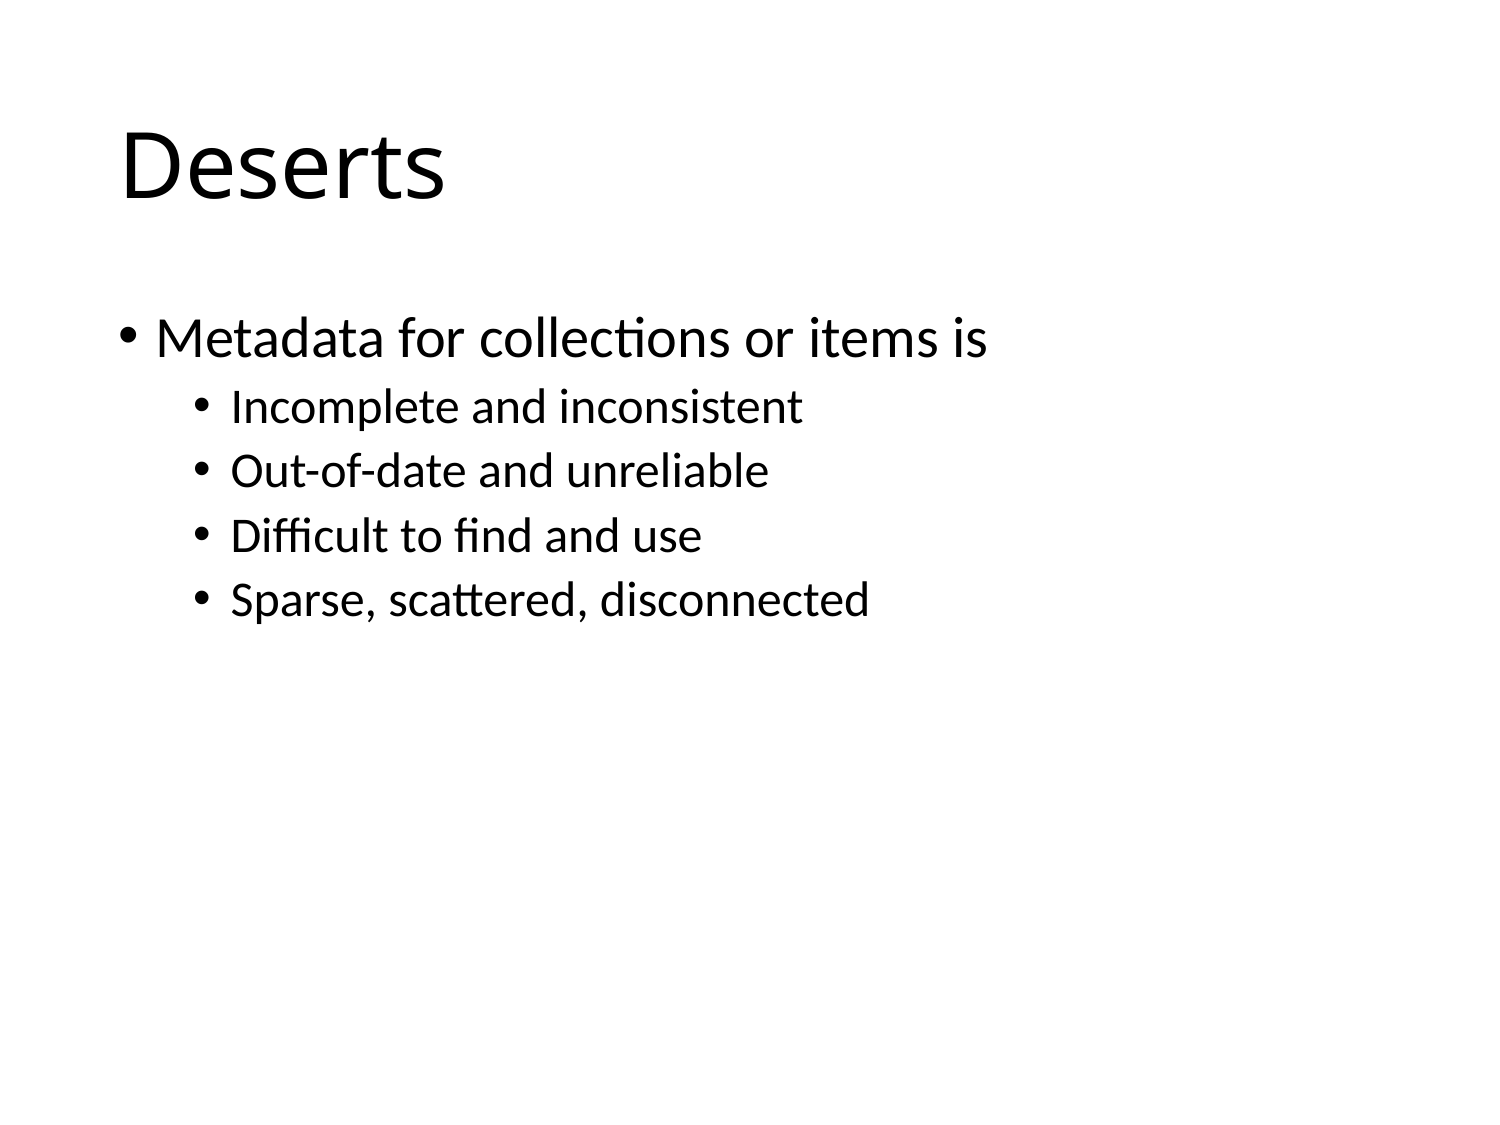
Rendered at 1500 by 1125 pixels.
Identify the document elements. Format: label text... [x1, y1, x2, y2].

list Metadata for collections or items is Incomplete and inconsistent Out-of-date and unreliable Difficult to find and use Sparse, scattered, disconnected [103, 299, 1397, 1014]
title Deserts [103, 59, 1397, 278]
